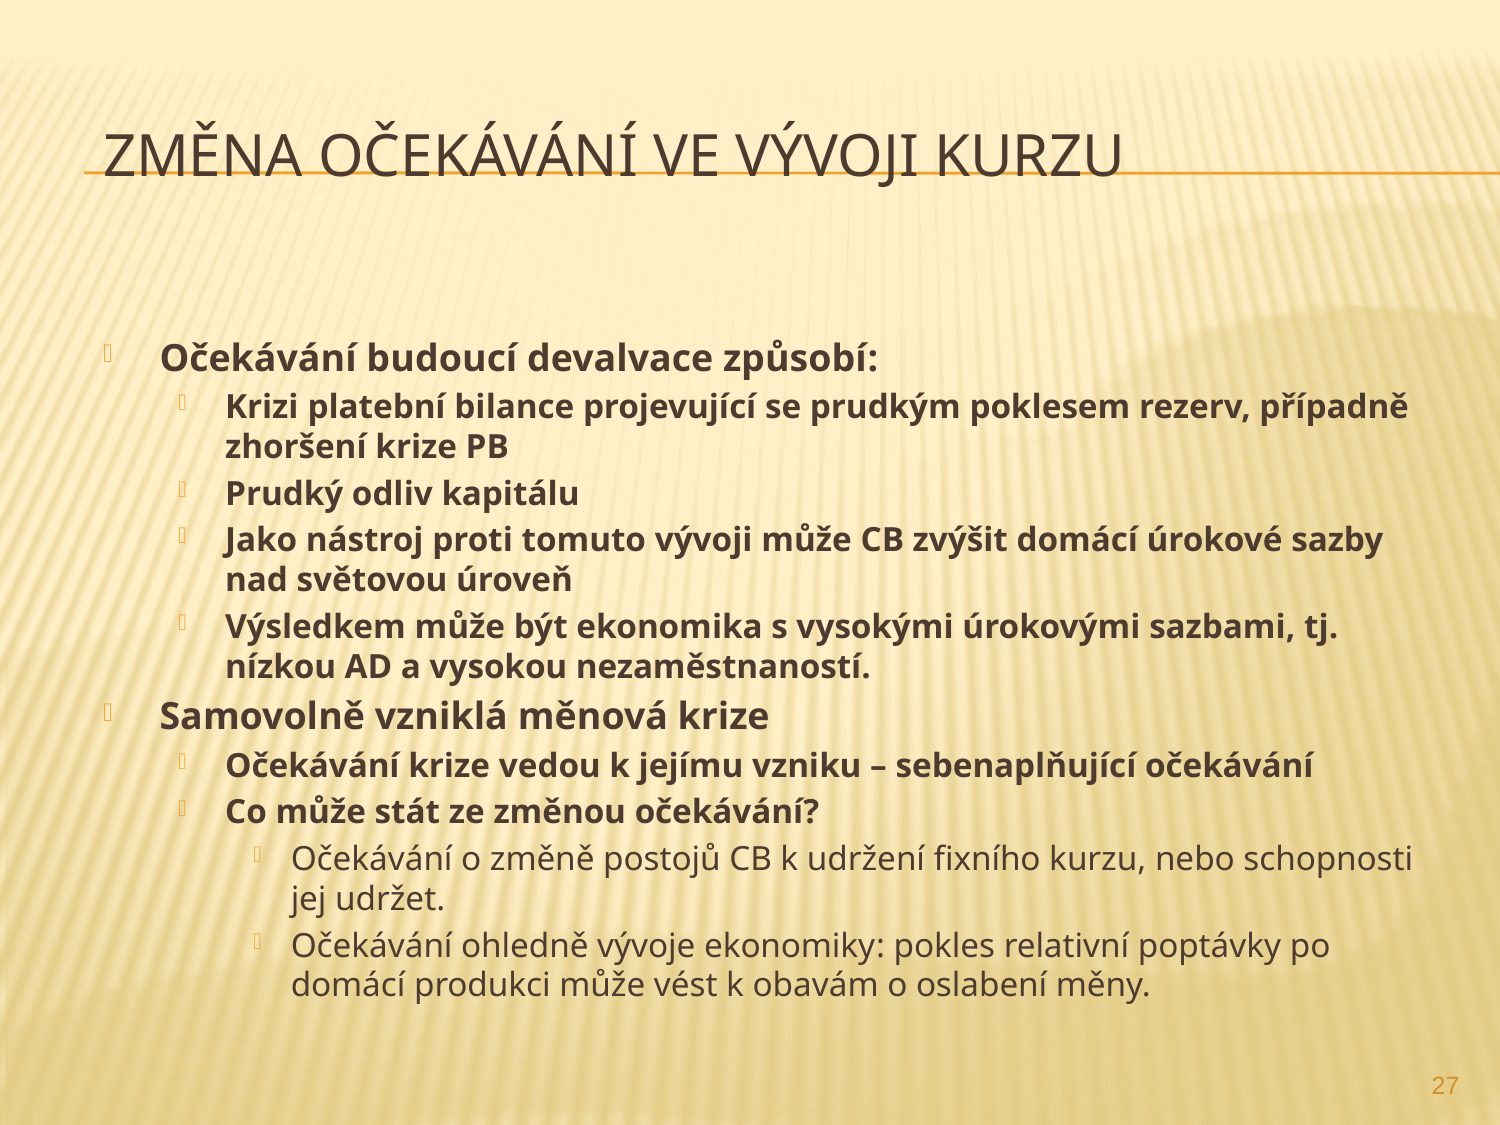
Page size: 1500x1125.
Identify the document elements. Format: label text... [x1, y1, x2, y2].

text_box Změna očekávání ve vývoji kurzu [88, 111, 1223, 196]
list Očekávání budoucí devalvace způsobí: Krizi platební bilance projevující se prudkým poklesem rezerv, případně zhoršení krize PB Prudký odliv kapitálu Jako nástroj proti tomuto vývoji může CB zvýšit domácí úrokové sazby nad světovou úroveň Výsledkem může být ekonomika s vysokými úrokovými sazbami, tj. nízkou AD a vysokou nezaměstnaností. Samovolně vzniklá měnová krize Očekávání krize vedou k jejímu vzniku – sebenaplňující očekávání Co může stát ze změnou očekávání? Očekávání o změně postojů CB k udržení fixního kurzu, nebo schopnosti jej udržet. Očekávání ohledně vývoje ekonomiky: pokles relativní poptávky po domácí produkci může vést k obavám o oslabení měny. [88, 326, 1439, 1077]
slide_number 27 [1350, 1061, 1475, 1103]
